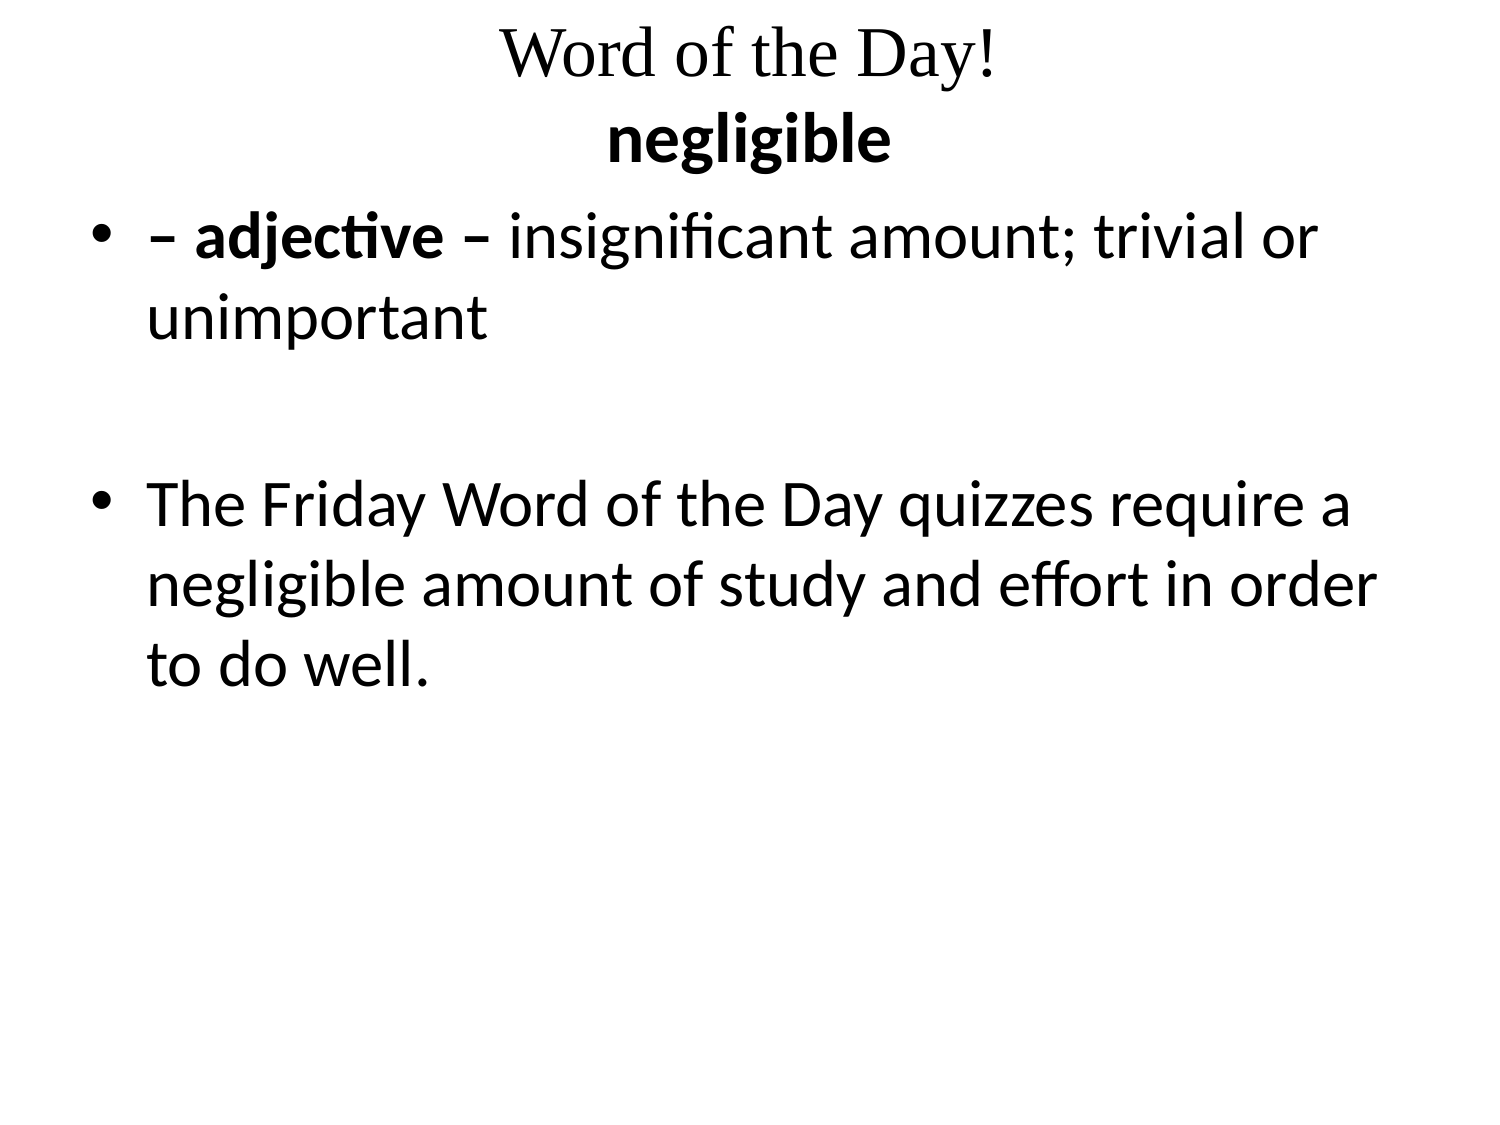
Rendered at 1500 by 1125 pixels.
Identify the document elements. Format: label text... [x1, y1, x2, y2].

title Word of the Day! negligible [75, 0, 1425, 184]
list – adjective – insignificant amount; trivial or unimportant The Friday Word of the Day quizzes require a negligible amount of study and effort in order to do well. [75, 184, 1425, 1005]
